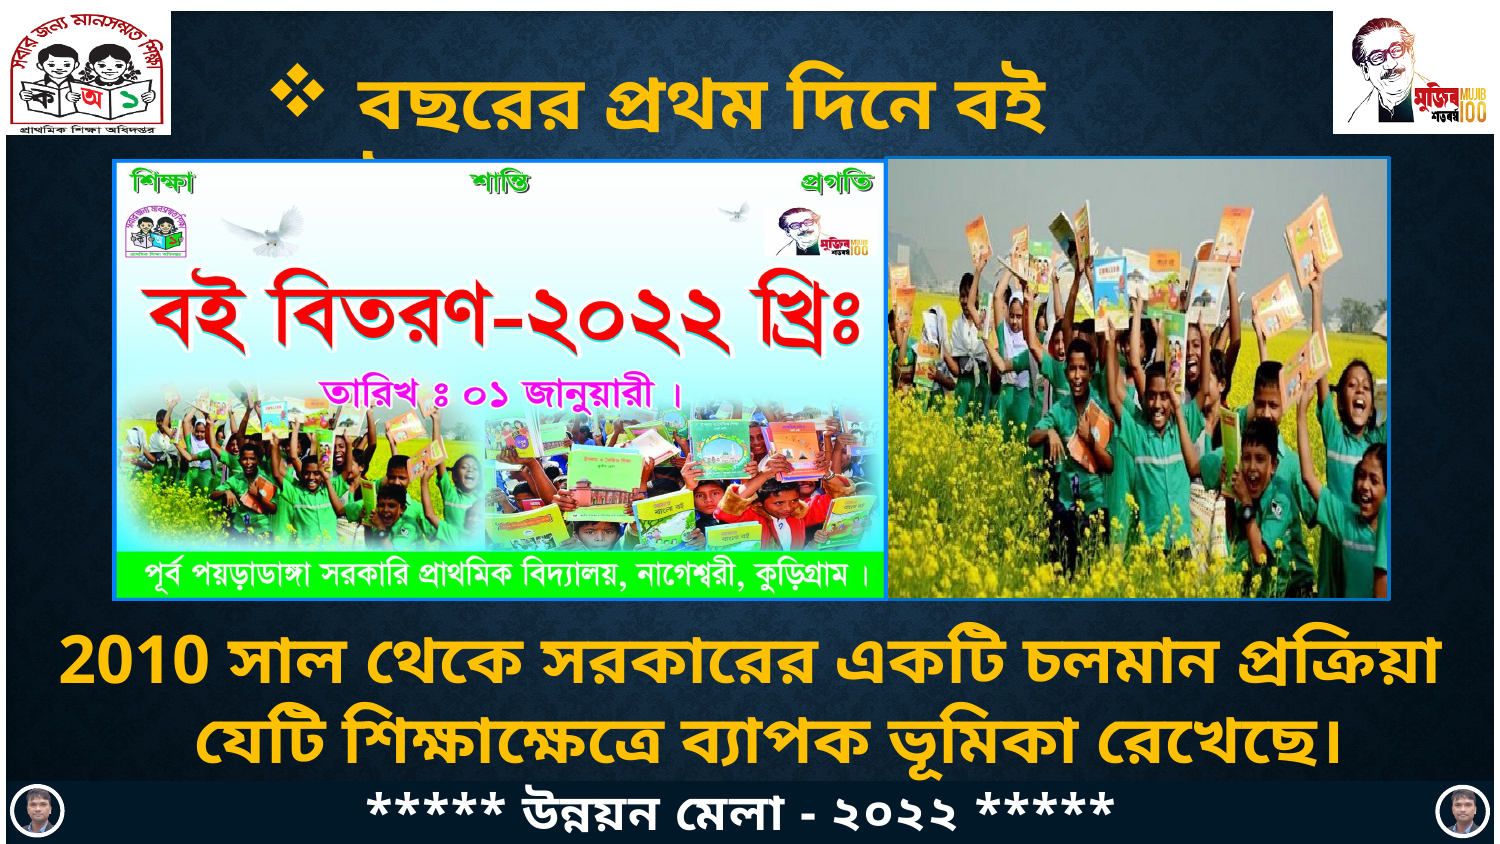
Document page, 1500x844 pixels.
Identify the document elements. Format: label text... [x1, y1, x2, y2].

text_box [111, 158, 1388, 602]
text_box 2010 সাল থেকে সরকারের একটি চলমান প্রক্রিয়া যেটি শিক্ষাক্ষেত্রে ব্যাপক ভূমিকা রেখেছে। [37, 609, 1463, 774]
picture [3, 6, 171, 135]
text_box ***** উন্নয়ন মেলা - ২০২২ ***** [354, 774, 1142, 780]
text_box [0, 780, 1500, 844]
picture [1333, 4, 1500, 134]
text_box [0, 3, 1500, 780]
